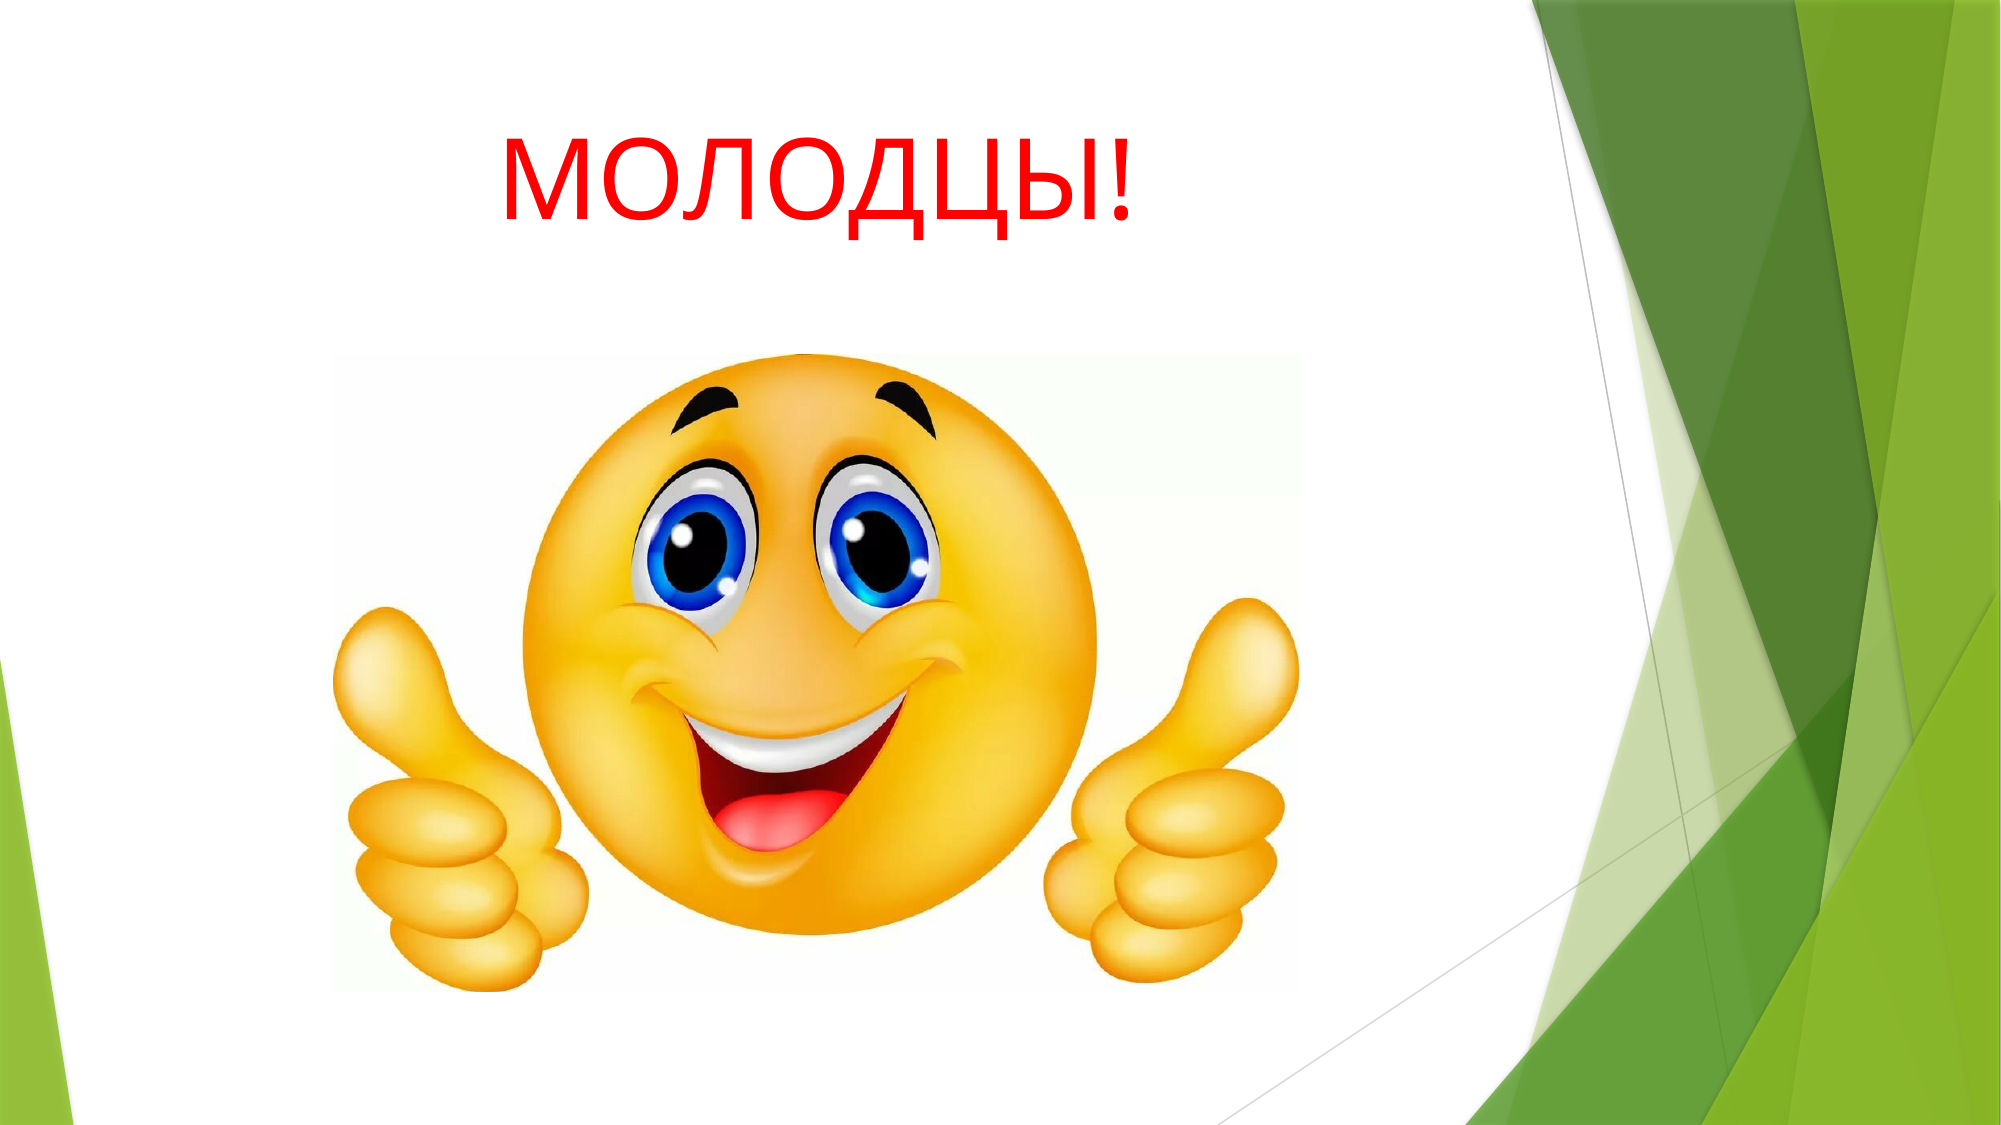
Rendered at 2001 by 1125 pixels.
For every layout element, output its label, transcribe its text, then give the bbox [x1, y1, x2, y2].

title МОЛОДЦЫ! [111, 99, 1522, 317]
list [333, 353, 1300, 992]
